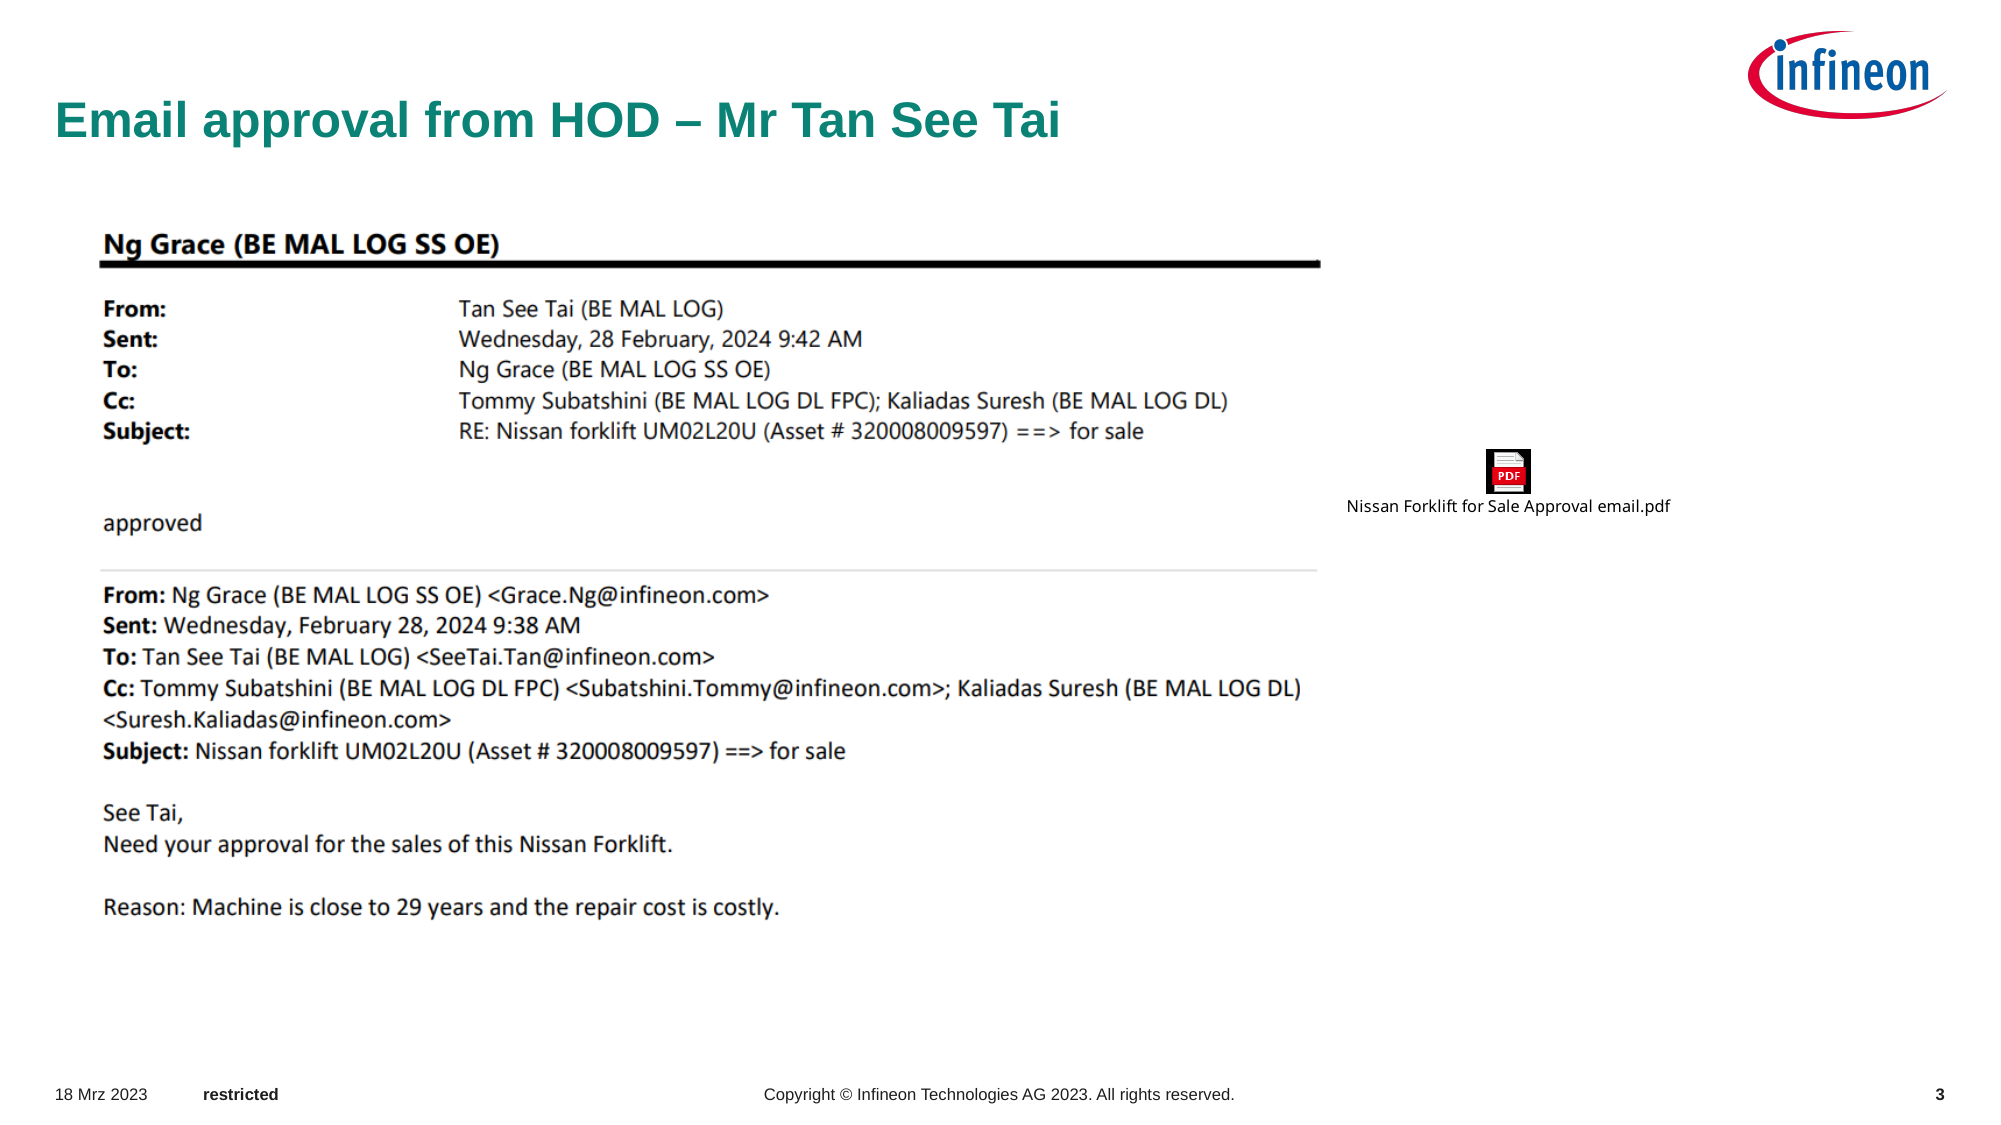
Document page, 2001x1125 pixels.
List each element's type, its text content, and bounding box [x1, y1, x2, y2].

picture [54, 184, 1379, 1000]
title Email approval from HOD – Mr Tan See Tai [55, 30, 1632, 149]
picture [1748, 31, 1947, 119]
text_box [1318, 449, 1698, 525]
